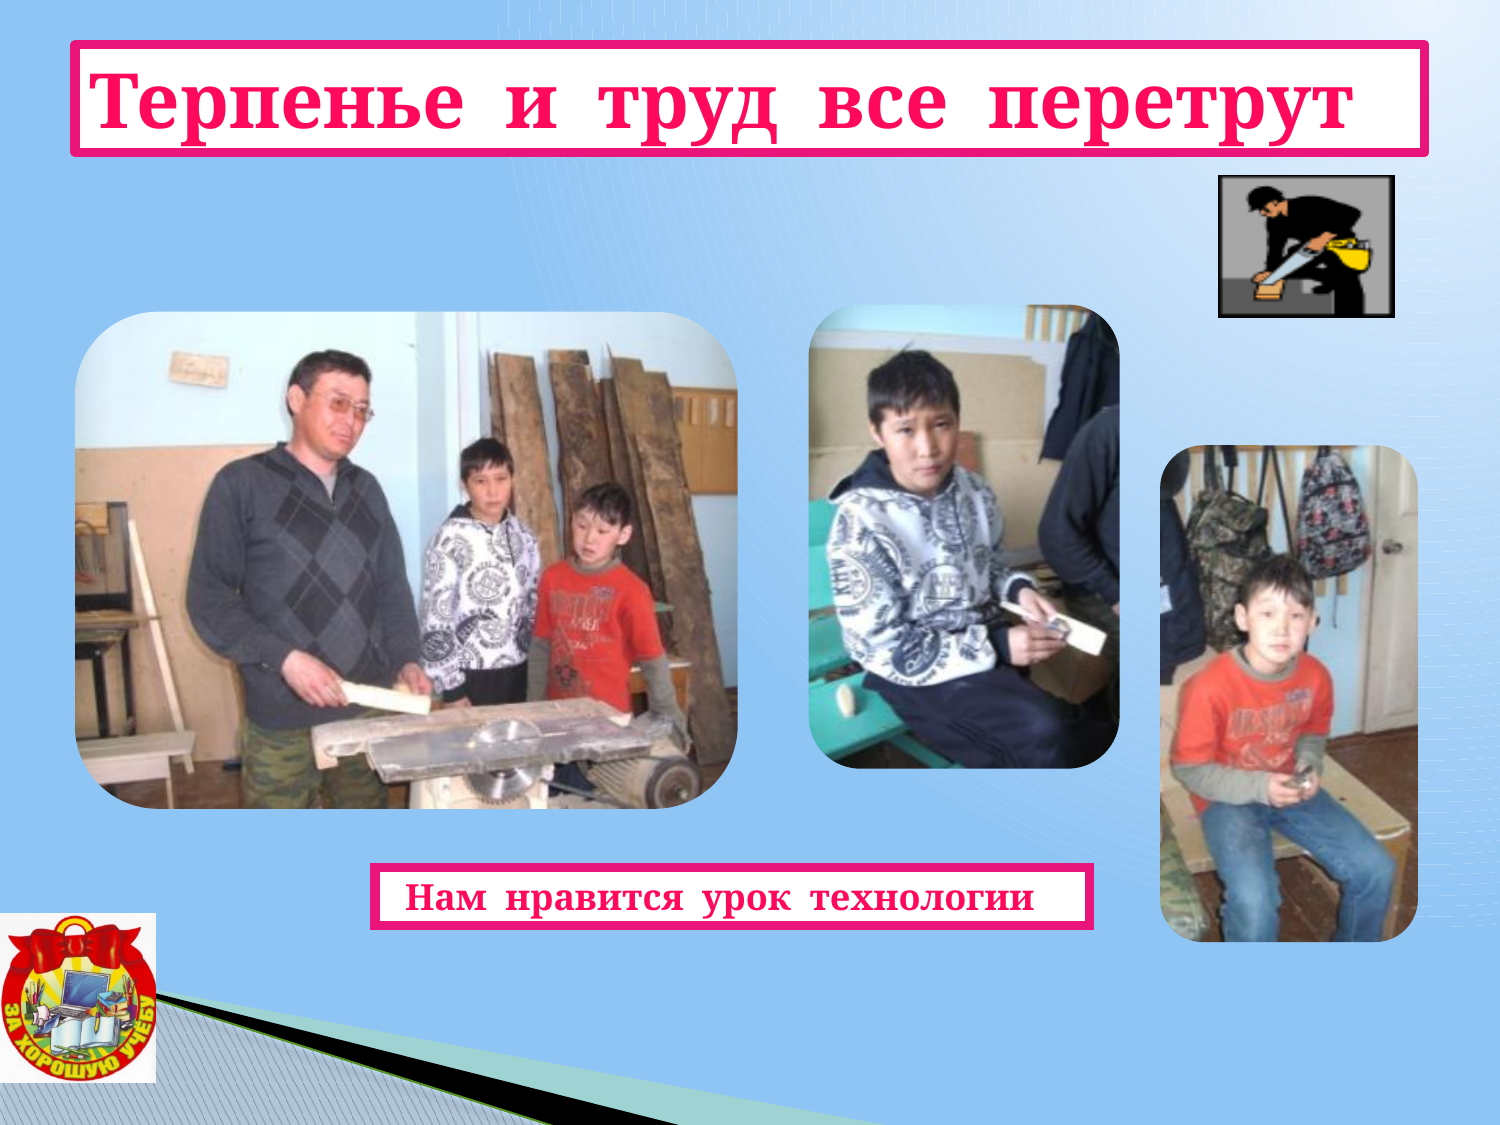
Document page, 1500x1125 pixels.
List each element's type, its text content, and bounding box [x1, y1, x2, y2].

title Терпенье и труд все перетрут [70, 40, 1429, 157]
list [0, 913, 156, 1083]
picture [1218, 175, 1395, 318]
picture [731, 304, 1419, 943]
list Нам нравится урок технологии [370, 863, 1094, 930]
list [74, 311, 738, 810]
